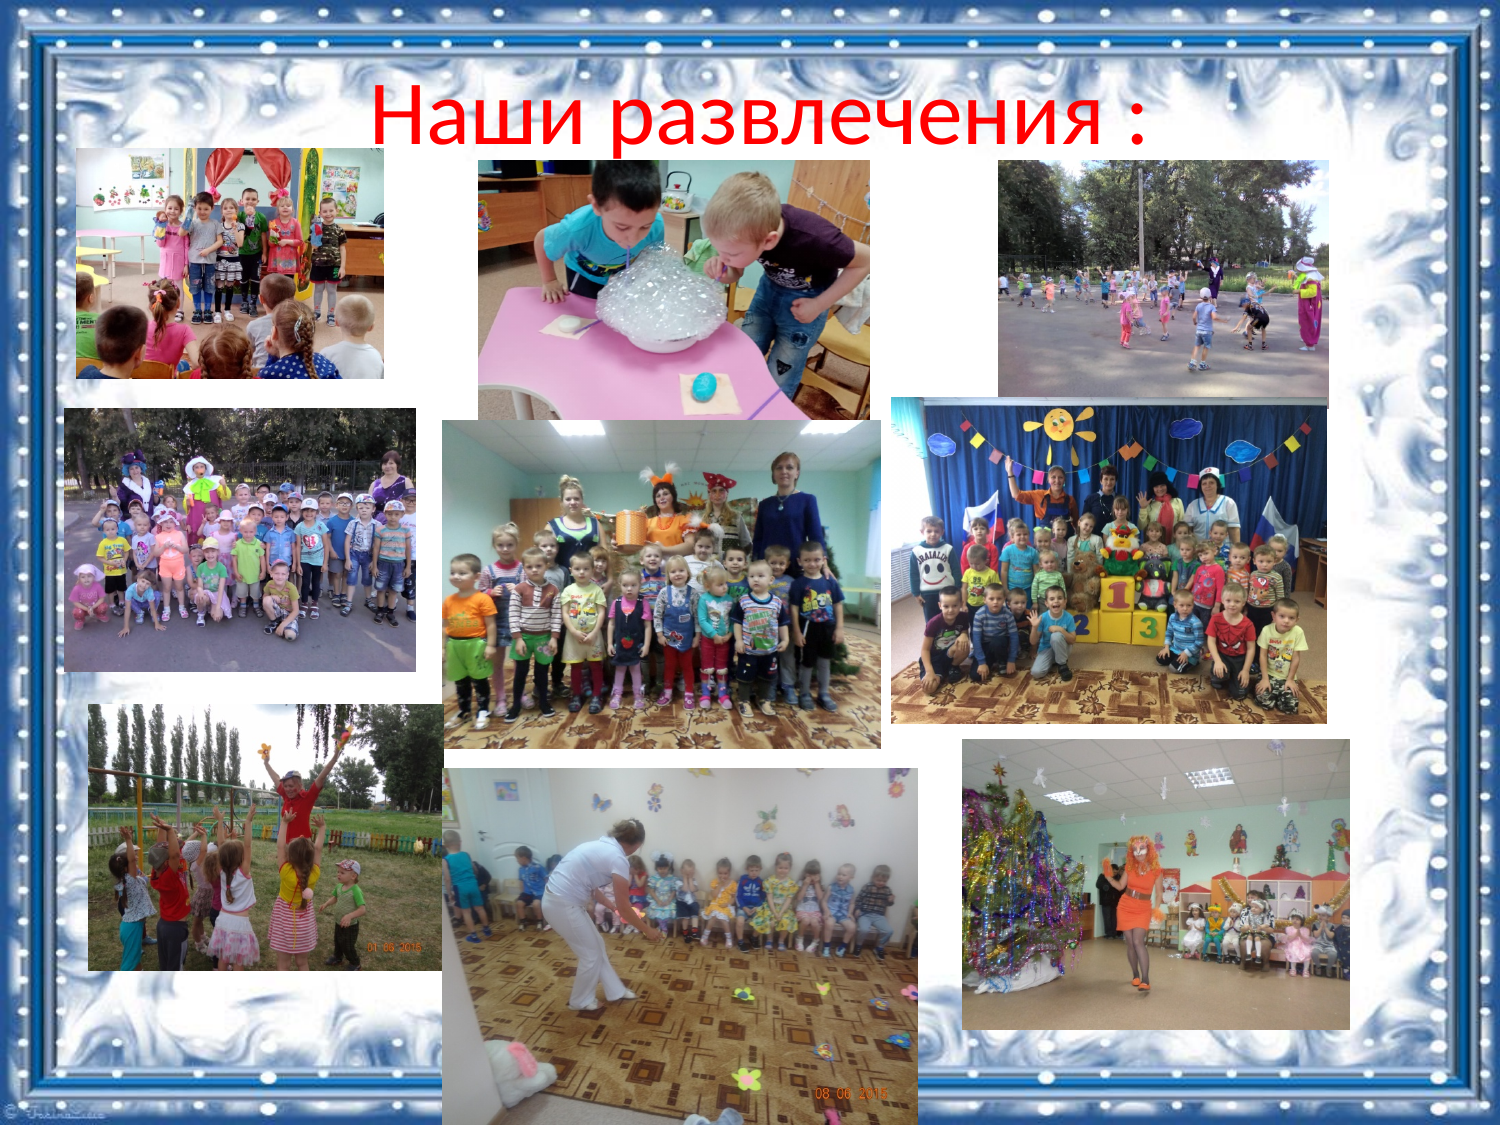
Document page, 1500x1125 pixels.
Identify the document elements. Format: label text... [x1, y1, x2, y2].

picture [0, 0, 1500, 1125]
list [75, 148, 384, 380]
title Наши развлечения : [75, 45, 1425, 173]
